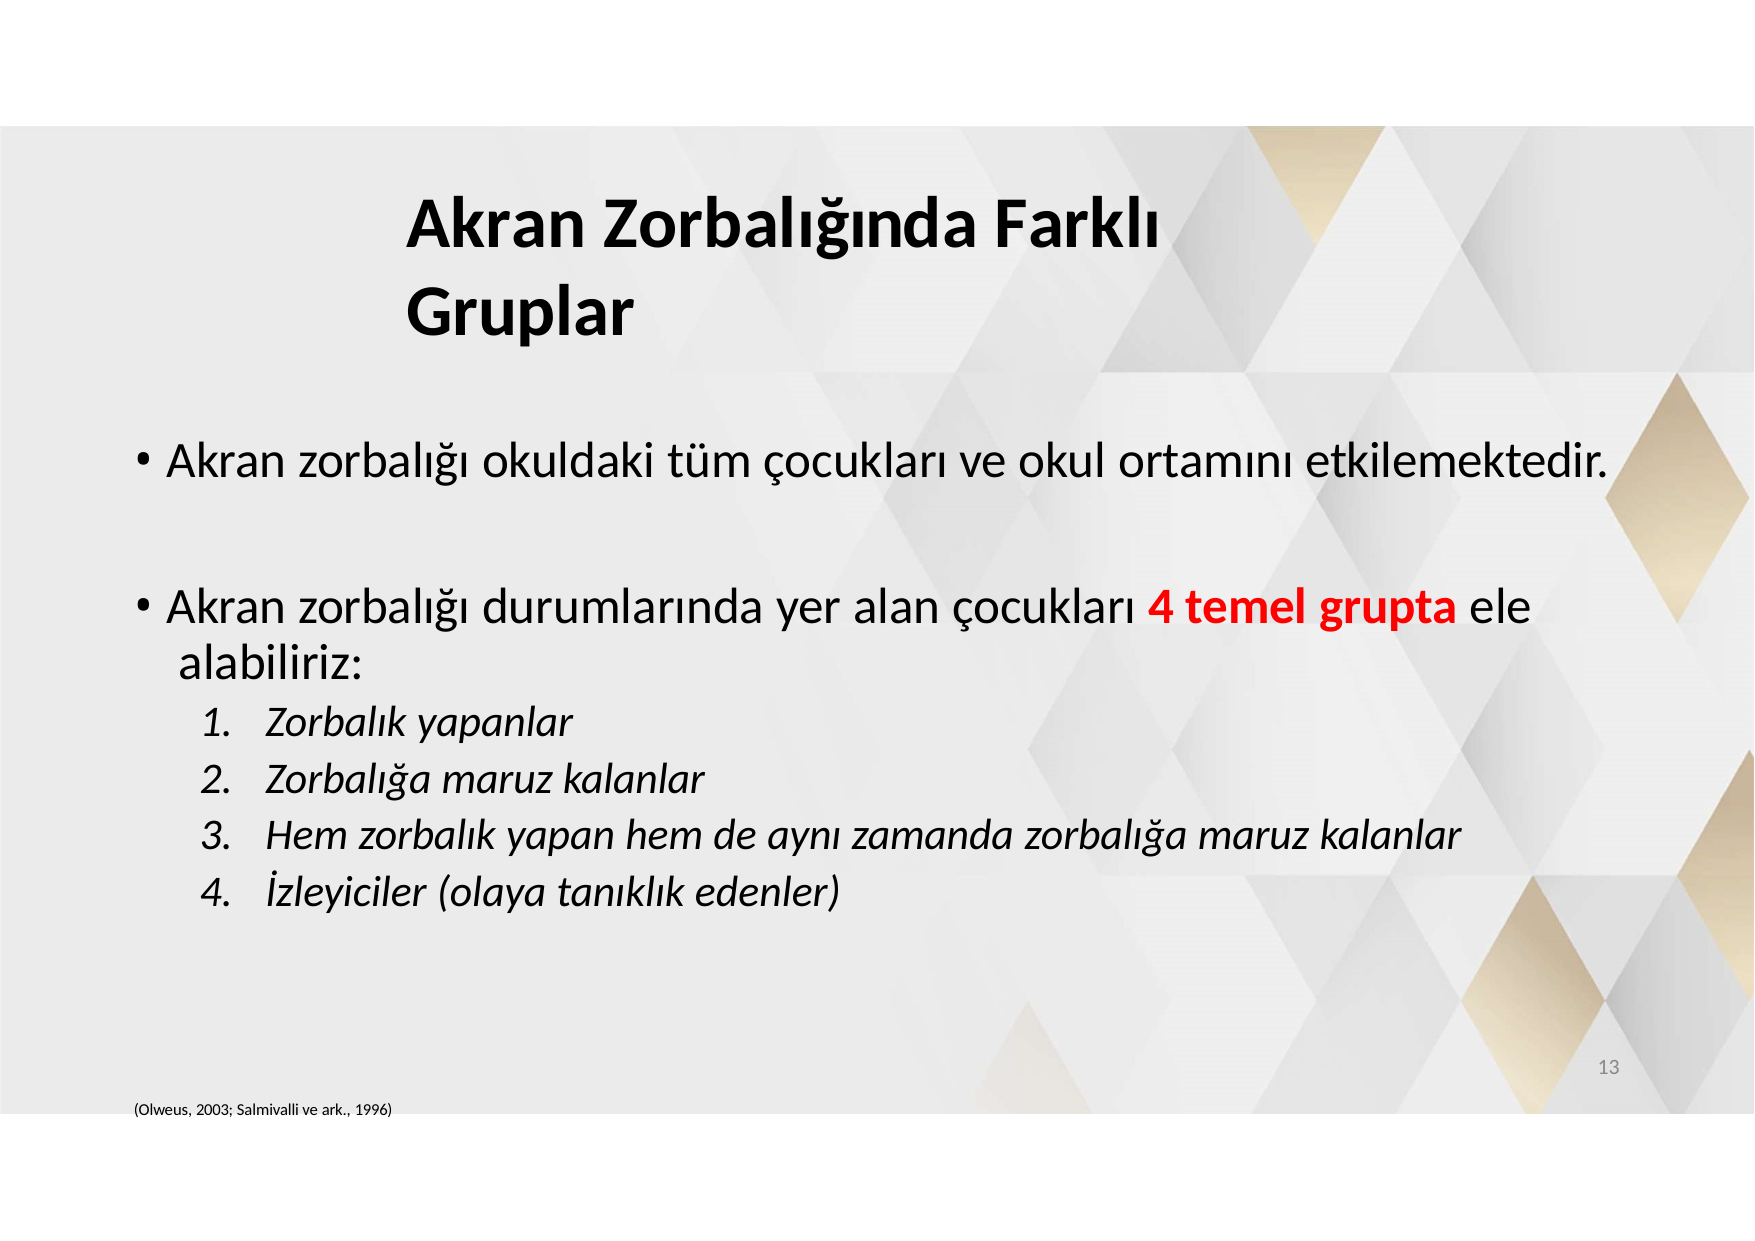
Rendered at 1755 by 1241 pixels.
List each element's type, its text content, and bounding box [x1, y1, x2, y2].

title Akran Zorbalığında Farklı Gruplar [404, 172, 1350, 382]
text_box (Olweus, 2003; Salmivalli ve ark., 1996) [131, 1096, 397, 1119]
text_box 13 [1595, 1050, 1622, 1080]
picture [0, 126, 1754, 1114]
text_box Akran zorbalığı okuldaki tüm çocukları ve okul ortamını etkilemektedir. Akran zorbalığı durumlarında yer alan çocukları 4 temel grupta ele alabiliriz: Zorbalık yapanlar Zorbalığa maruz kalanlar Hem zorbalık yapan hem de aynı zamanda zorbalığa maruz kalanlar İzleyiciler (olaya tanıklık edenler) [131, 424, 1626, 915]
